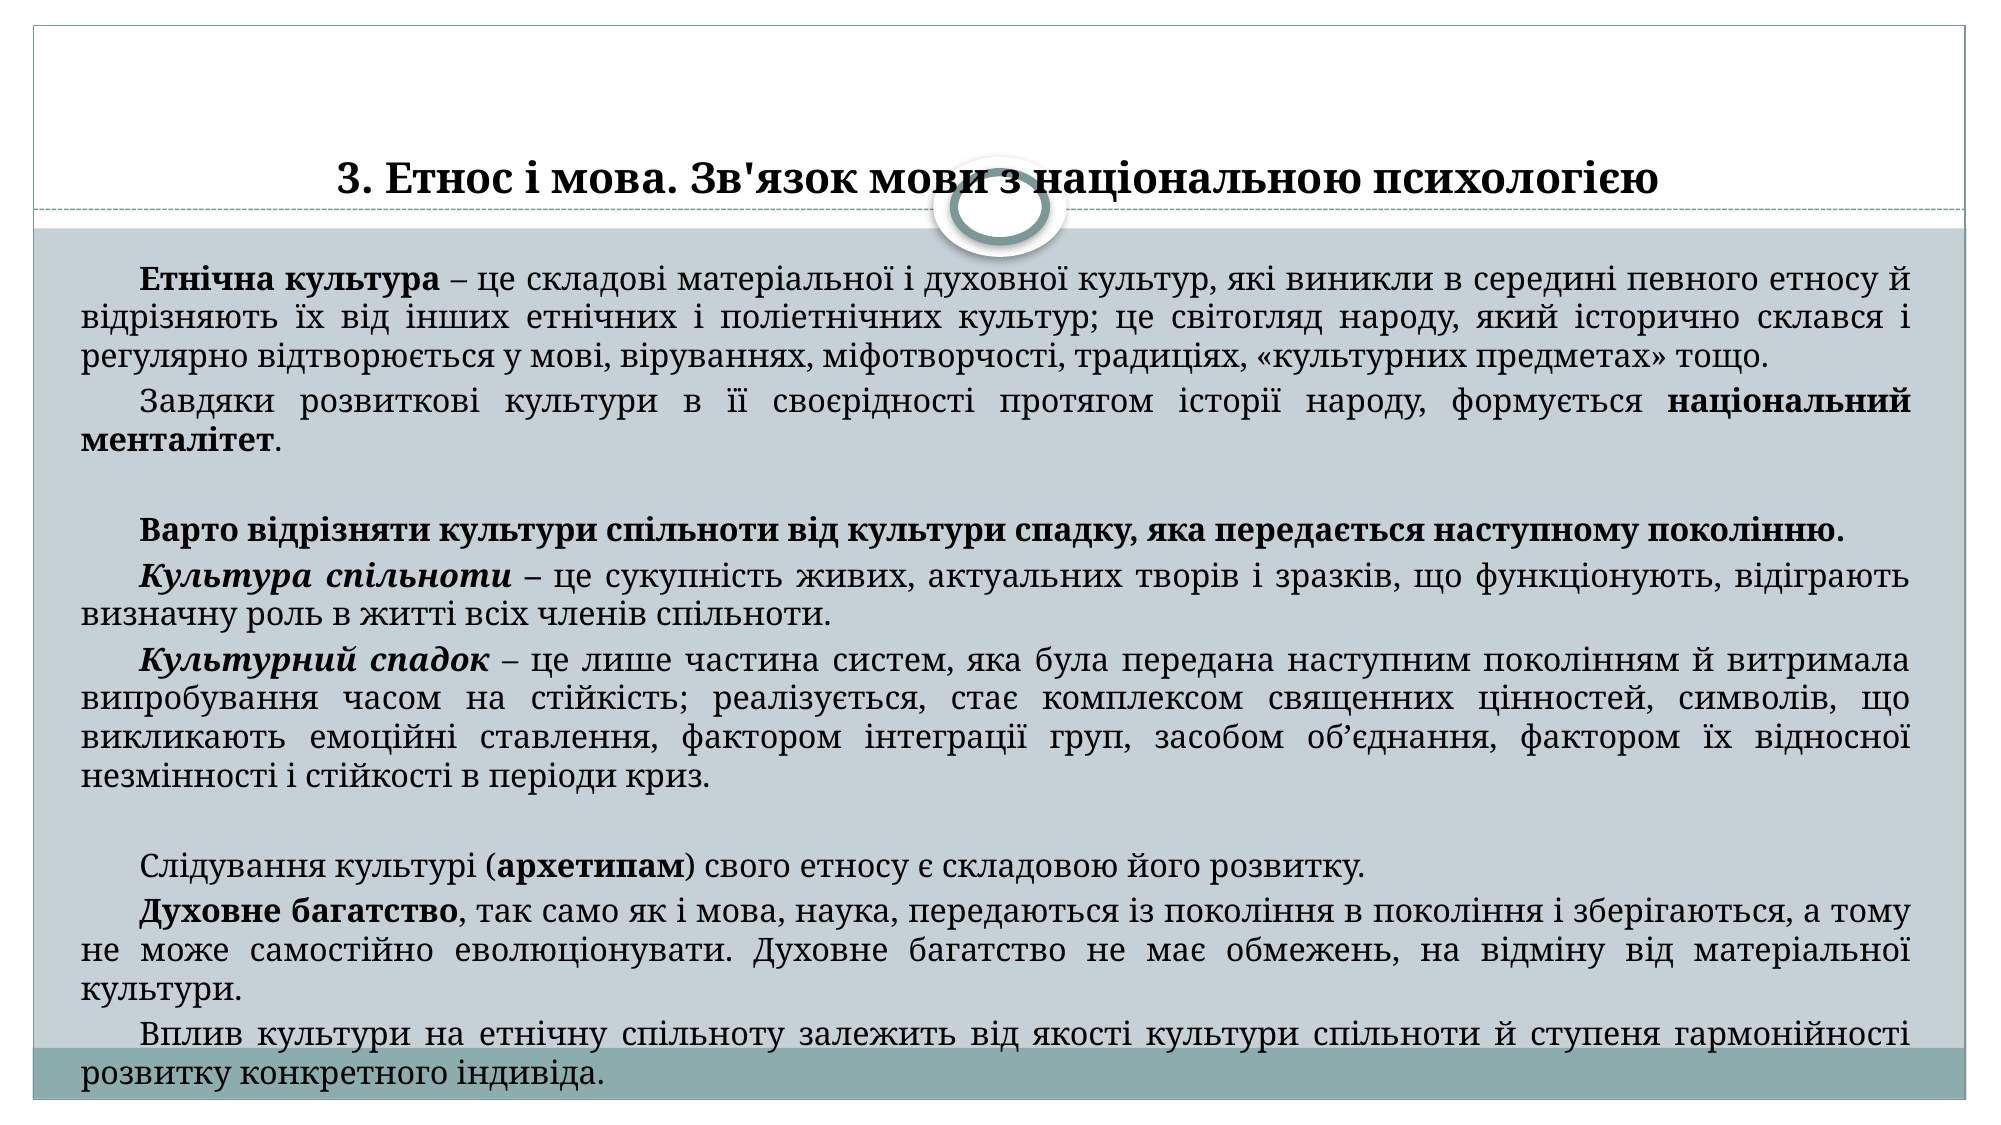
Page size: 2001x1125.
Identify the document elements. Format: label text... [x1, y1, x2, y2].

title 3. Етнос і мова. Зв'язок мови з національною психологією [66, 0, 1933, 261]
list Етнічна культура – це складові матеріальної і духовної культур, які виникли в середині певного етносу й відрізняють їх від інших етнічних і поліетнічних культур; це світогляд народу, який історично склався і регулярно відтворюється у мові, віруваннях, міфотворчості, традиціях, «культурних предметах» тощо. Завдяки розвиткові культури в її своєрідності протягом історії народу, формується національний менталітет. Варто відрізняти культури спільноти від культури спадку, яка передається наступному поколінню. Культура спільноти – це сукупність живих, актуальних творів і зразків, що функціонують, відіграють визначну роль в житті всіх членів спільноти. Культурний спадок – це лише частина систем, яка була передана наступним поколінням й витримала випробування часом на стійкість; реалізується, стає комплексом священних цінностей, символів, що викликають емоційні ставлення, фактором інтеграції груп, засобом об’єднання, фактором їх відносної незмінності і стійкості в періоди криз. Слідування культурі (архетипам) свого етносу є складовою його розвитку. Духовне багатство, так само як і мова, наука, передаються із покоління в покоління і зберігаються, а тому не може самостійно еволюціонувати. Духовне багатство не має обмежень, на відміну від матеріальної культури. Вплив культури на етнічну спільноту залежить від якості культури спільноти й ступеня гармонійності розвитку конкретного індивіда. [66, 250, 1926, 1054]
